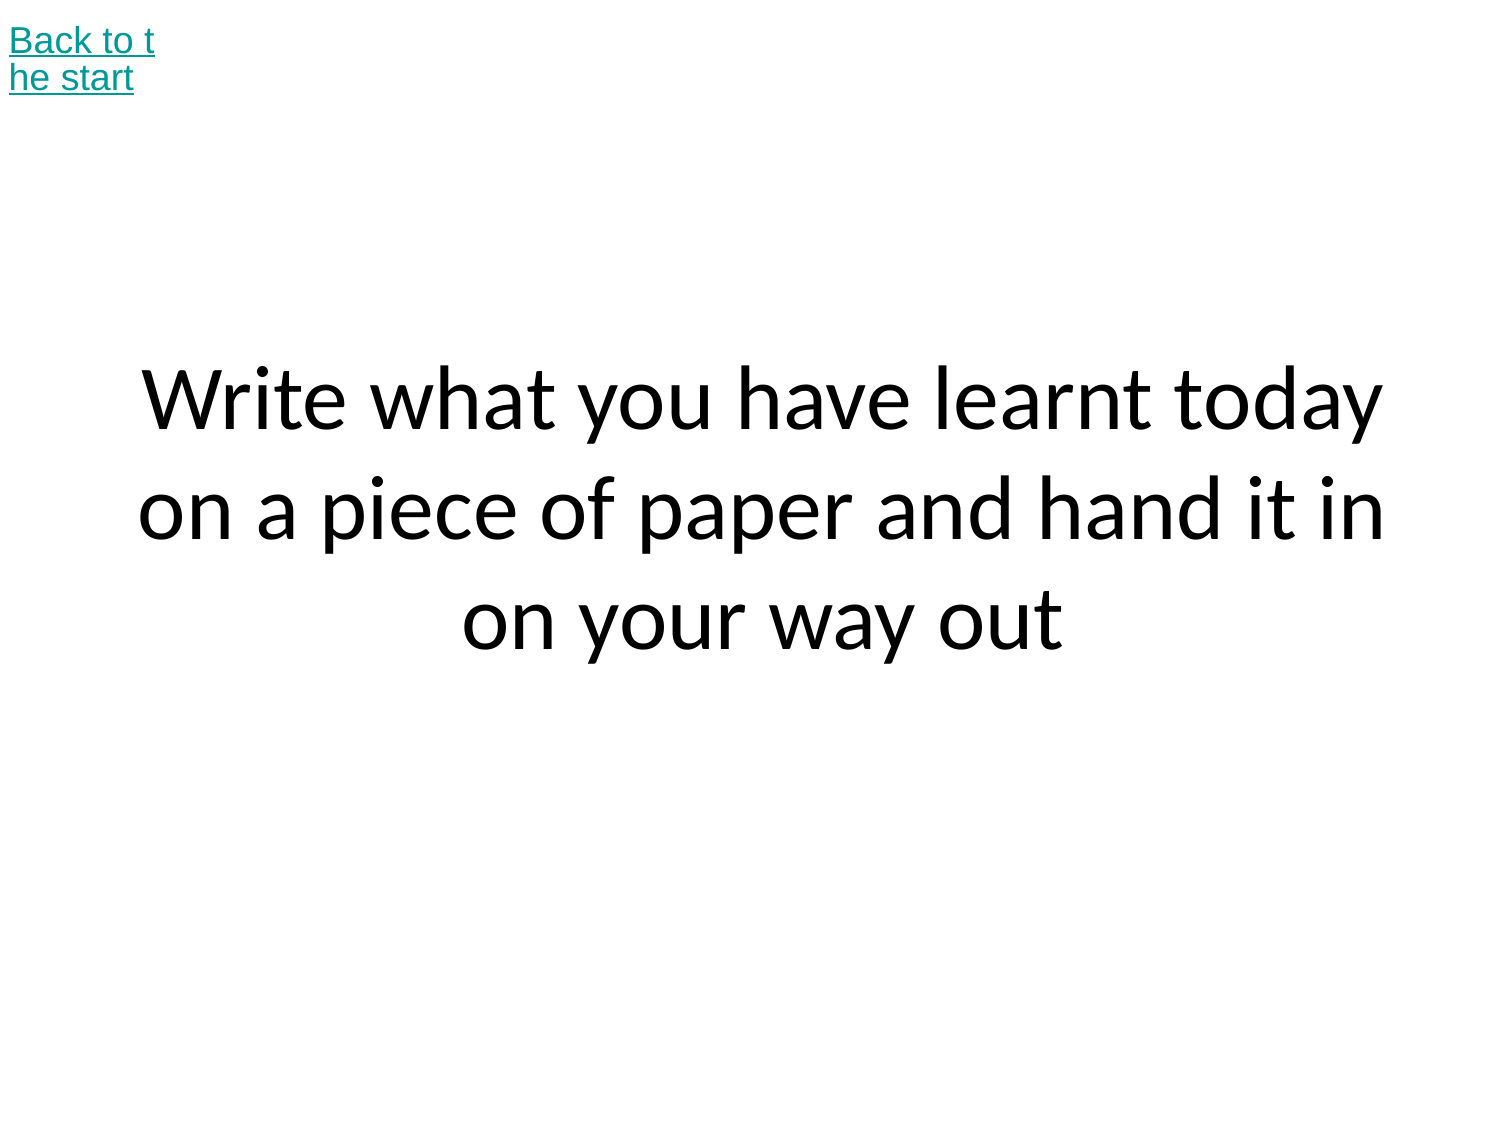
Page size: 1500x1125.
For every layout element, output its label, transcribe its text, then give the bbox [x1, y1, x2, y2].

text_box Back to the start [0, 8, 184, 68]
title Write what you have learnt today on a piece of paper and hand it in on your way out [88, 408, 1439, 597]
